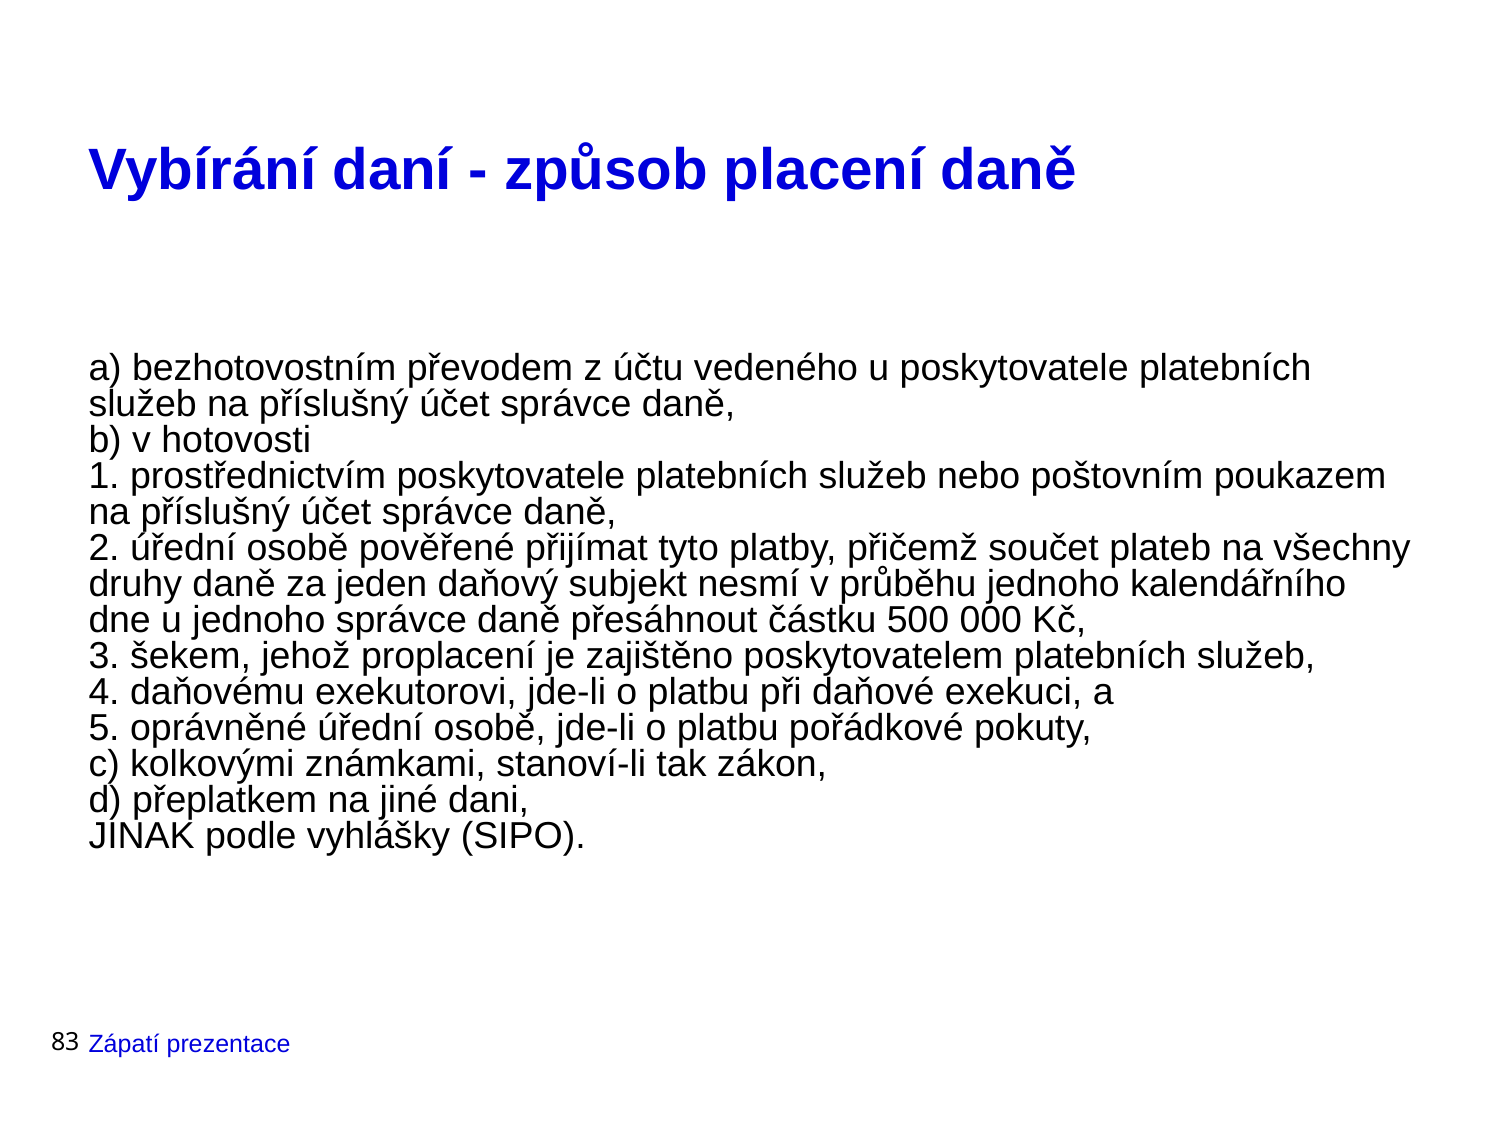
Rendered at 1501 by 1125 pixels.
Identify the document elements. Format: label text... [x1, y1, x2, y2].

title Vybírání daní - způsob placení daně [88, 118, 1412, 193]
slide_number 83 [50, 1021, 82, 1063]
list a) bezhotovostním převodem z účtu vedeného u poskytovatele platebních služeb na příslušný účet správce daně, b) v hotovosti 1. prostřednictvím poskytovatele platebních služeb nebo poštovním poukazem na příslušný účet správce daně, 2. úřední osobě pověřené přijímat tyto platby, přičemž součet plateb na všechny druhy daně za jeden daňový subjekt nesmí v průběhu jednoho kalendářního dne u jednoho správce daně přesáhnout částku 500 000 Kč, 3. šekem, jehož proplacení je zajištěno poskytovatelem platebních služeb, 4. daňovému exekutorovi, jde-li o platbu při daňové exekuci, a 5. oprávněné úřední osobě, jde-li o platbu pořádkové pokuty, c) kolkovými známkami, stanoví-li tak zákon, d) přeplatkem na jiné dani, JINAK podle vyhlášky (SIPO). [88, 307, 1412, 957]
footer Zápatí prezentace [88, 1021, 1064, 1063]
